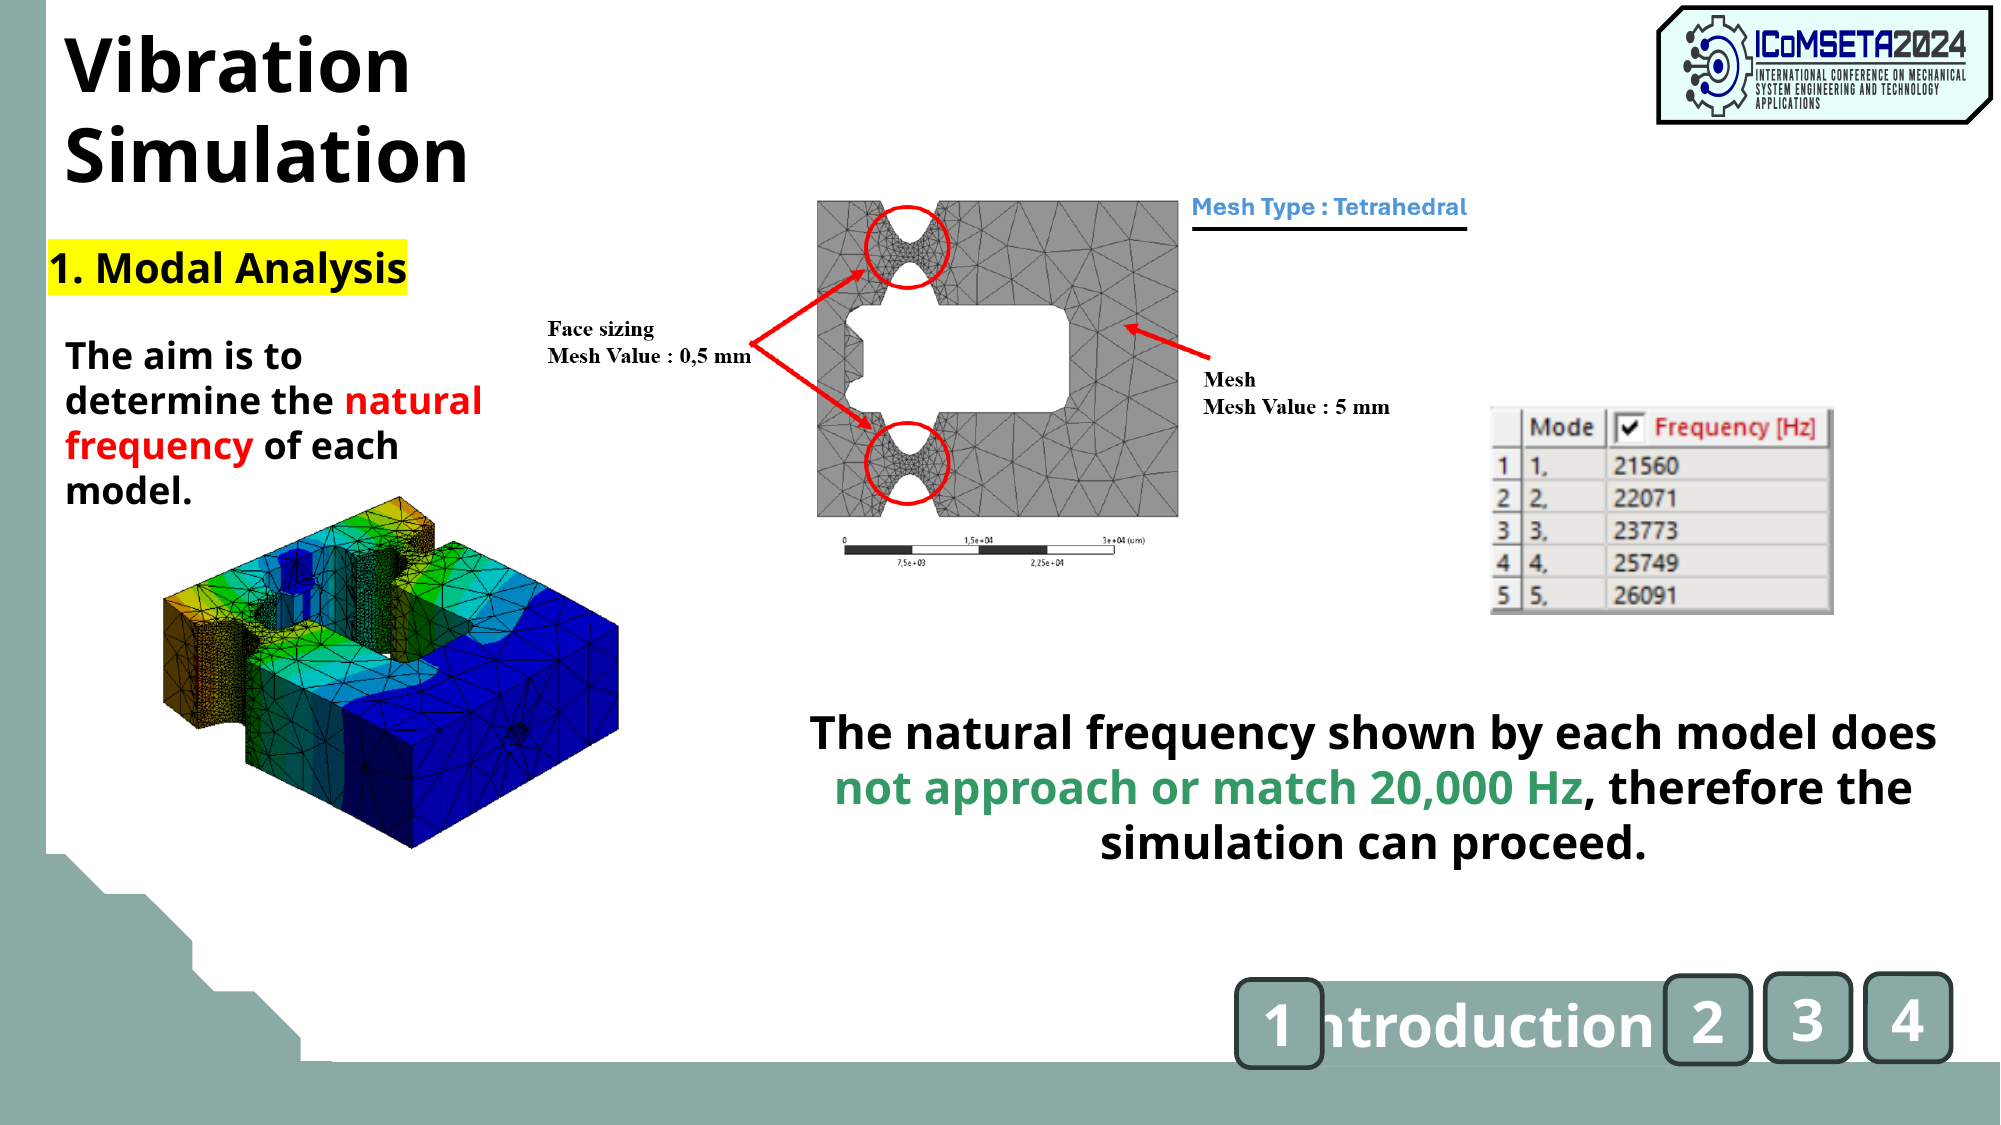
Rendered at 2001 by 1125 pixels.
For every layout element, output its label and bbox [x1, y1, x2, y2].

text_box [11, 854, 300, 1101]
picture [1490, 406, 1834, 615]
picture [123, 164, 1470, 860]
text_box [0, 0, 2000, 1125]
